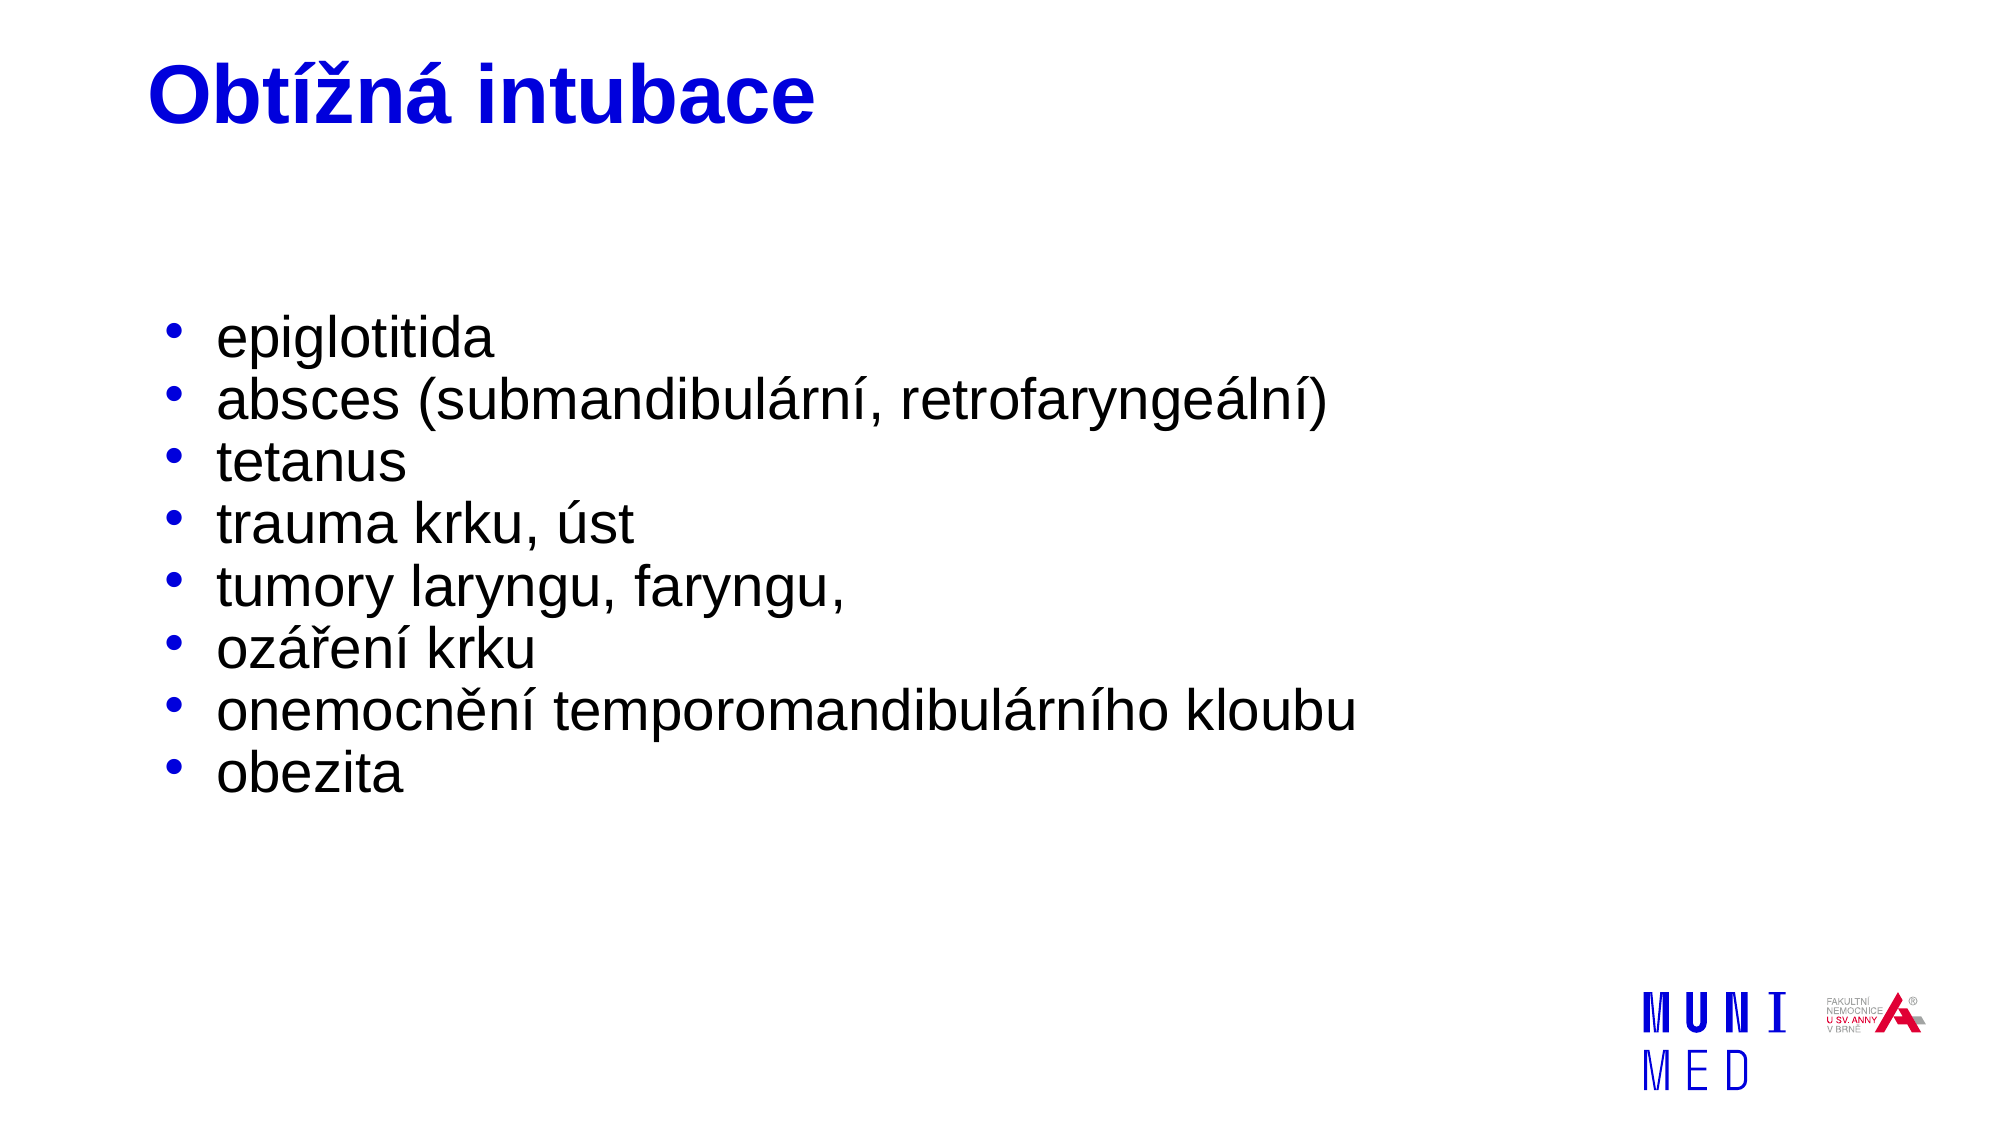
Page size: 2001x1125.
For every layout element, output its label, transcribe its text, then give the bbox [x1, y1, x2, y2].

list epiglotitida absces (submandibulární, retrofaryngeální) tetanus trauma krku, úst tumory laryngu, faryngu, ozáření krku onemocnění temporomandibulárního kloubu obezita [147, 292, 1888, 1027]
title Obtížná intubace [147, 42, 1856, 231]
